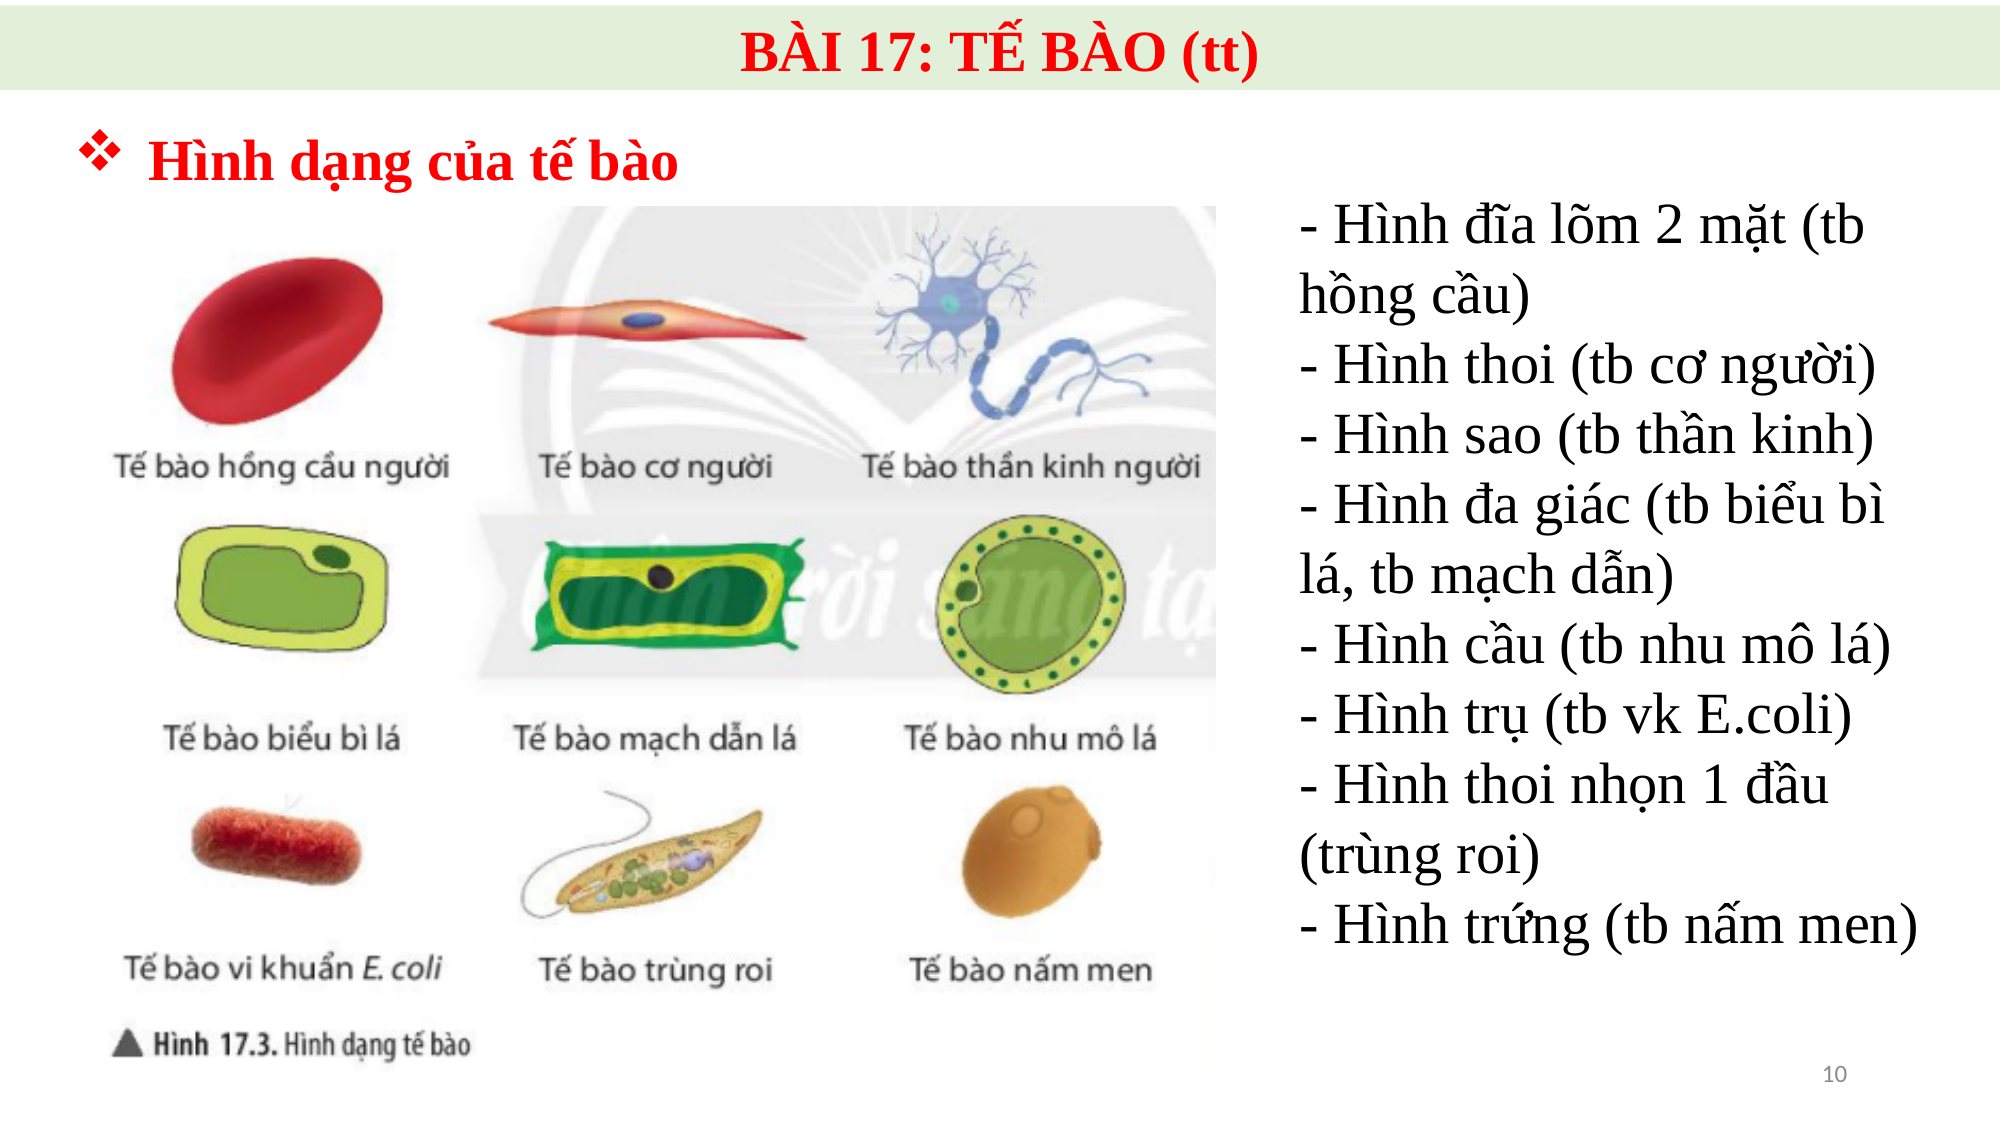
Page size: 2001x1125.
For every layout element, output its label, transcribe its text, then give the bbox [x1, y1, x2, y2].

text_box - Hình đĩa lõm 2 mặt (tb hồng cầu) - Hình thoi (tb cơ người) - Hình sao (tb thần kinh) - Hình đa giác (tb biểu bì lá, tb mạch dẫn) - Hình cầu (tb nhu mô lá) - Hình trụ (tb vk E.coli) - Hình thoi nhọn 1 đầu (trùng roi) - Hình trứng (tb nấm men) [1284, 178, 1949, 1008]
picture [58, 206, 1216, 1078]
text_box BÀI 17: TẾ BÀO (tt) [0, 5, 2000, 90]
title Hình dạng của tế bào [58, 116, 1660, 207]
slide_number 10 [1412, 1042, 1863, 1103]
